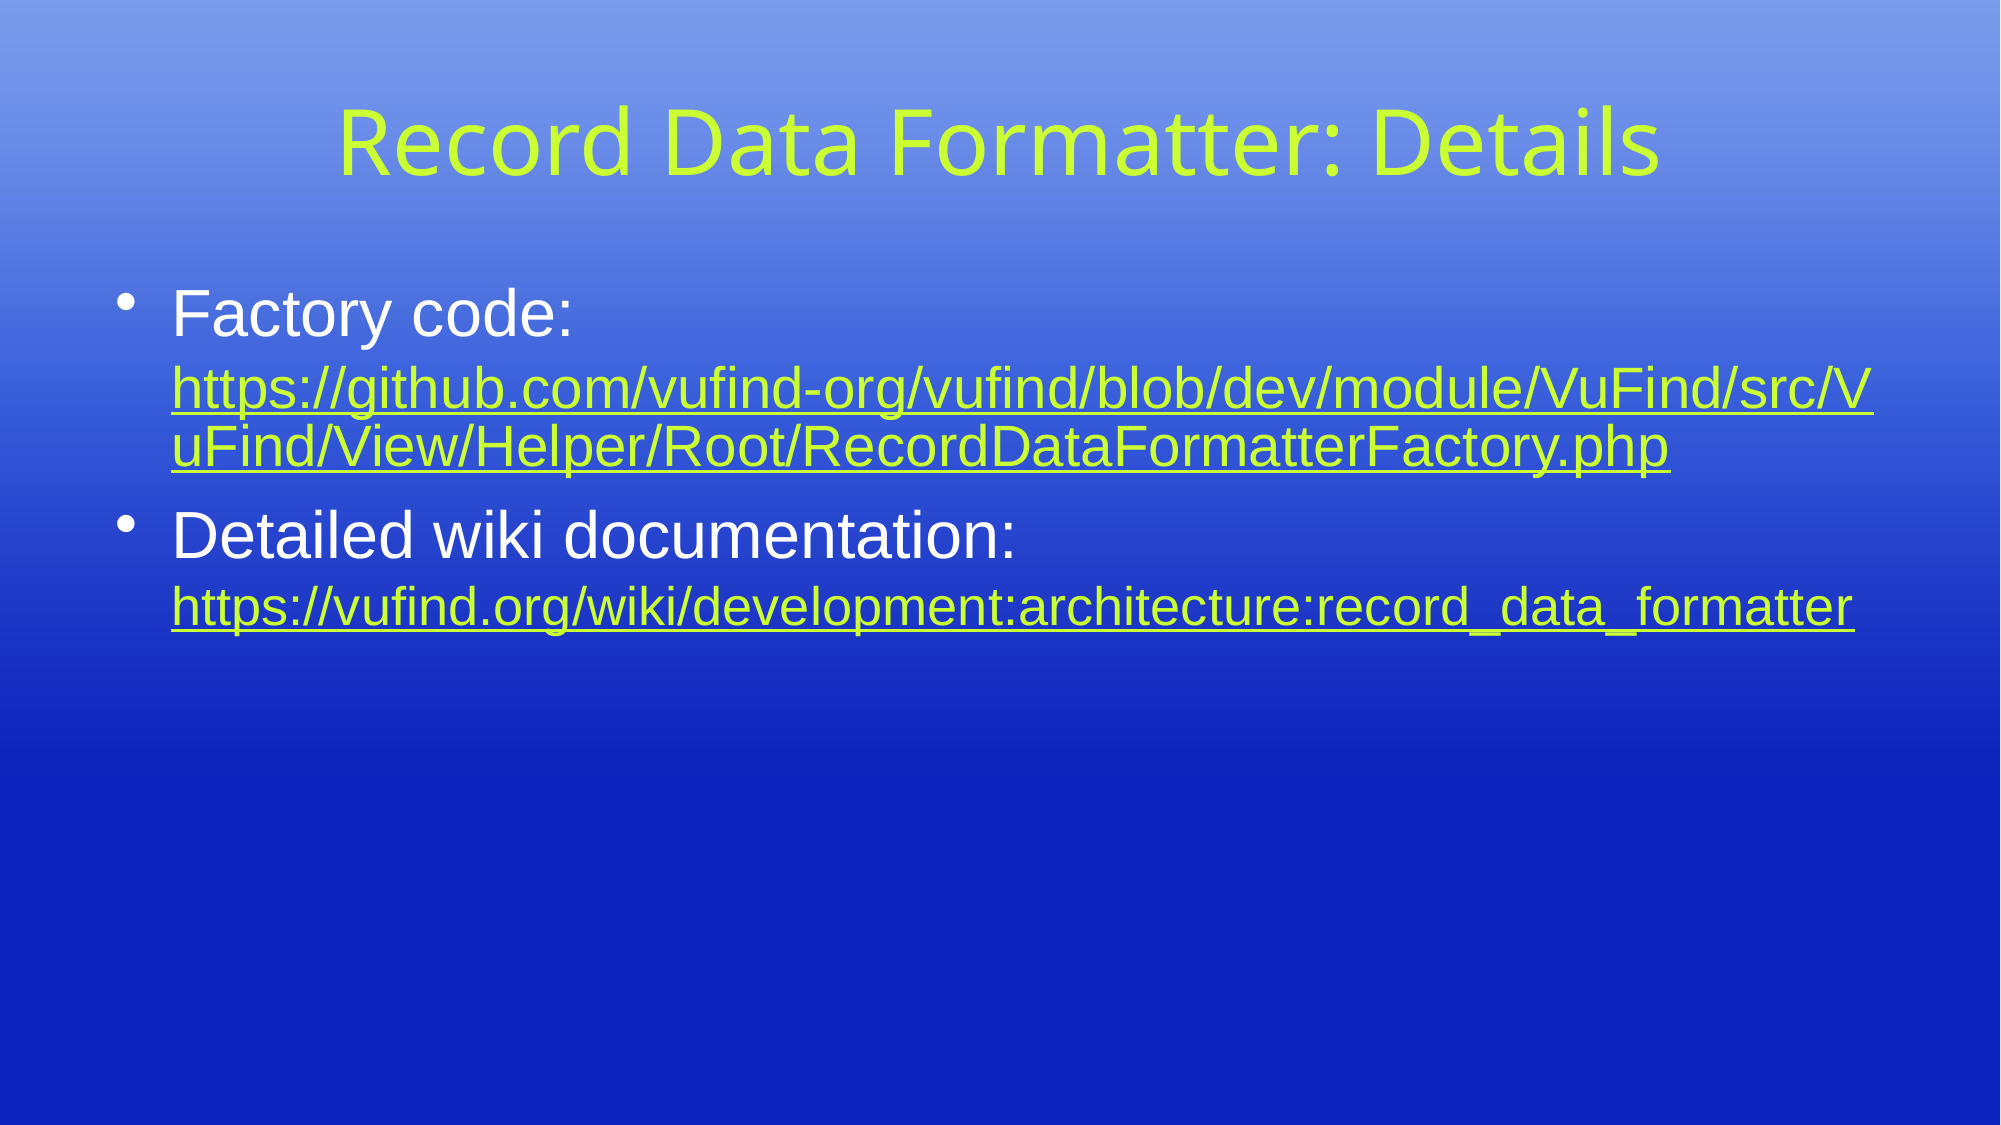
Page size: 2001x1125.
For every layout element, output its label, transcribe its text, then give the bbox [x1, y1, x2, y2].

list Factory code: https://github.com/vufind-org/vufind/blob/dev/module/VuFind/src/VuFind/View/Helper/Root/RecordDataFormatterFactory.php Detailed wiki documentation: https://vufind.org/wiki/development:architecture:record_data_formatter [99, 262, 1900, 1005]
title Record Data Formatter: Details [99, 45, 1900, 233]
picture [0, 0, 2001, 1125]
